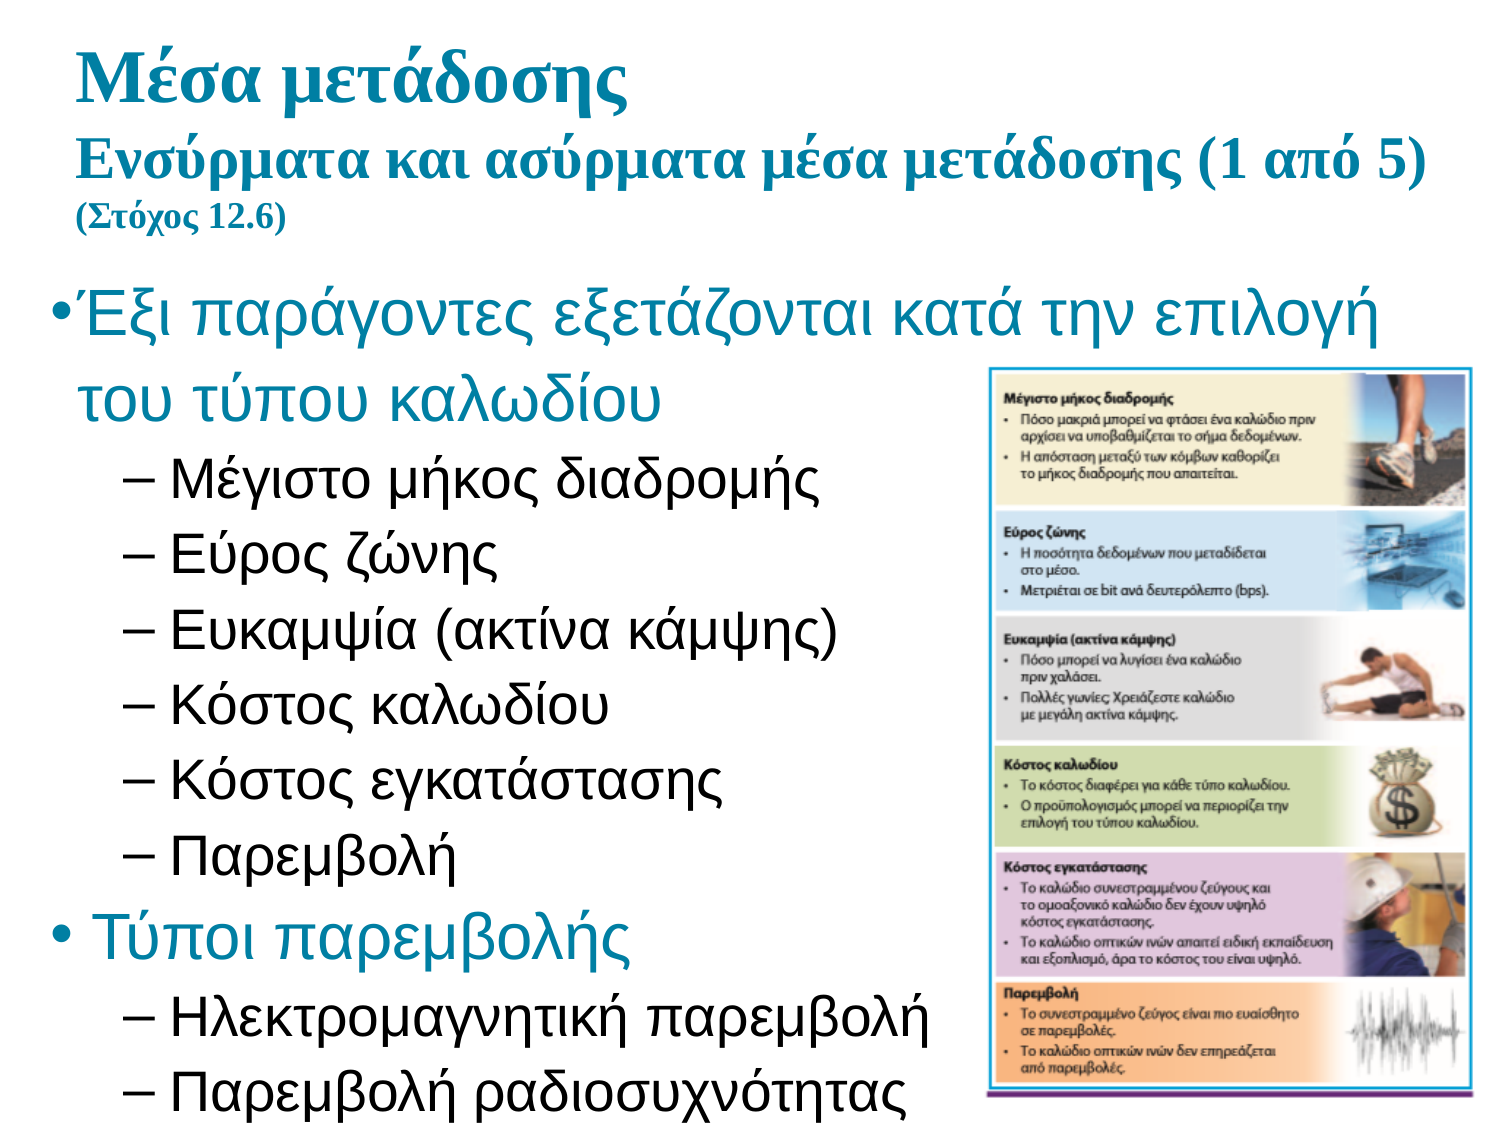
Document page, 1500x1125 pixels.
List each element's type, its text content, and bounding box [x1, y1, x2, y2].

list Έξι παράγοντες εξετάζονται κατά την επιλογή του τύπου καλωδίου Μέγιστο μήκος διαδρομής Εύρος ζώνης Ευκαμψία (ακτίνα κάμψης) Κόστος καλωδίου Κόστος εγκατάστασης Παρεμβολή Τύποι παρεμβολής Ηλεκτρομαγνητική παρεμβολή Παρεμβολή ραδιοσυχνότητας [50, 262, 1413, 1125]
picture [970, 364, 1484, 1098]
title Μέσα μετάδοσης Ενσύρματα και ασύρματα μέσα μετάδοσης (1 από 5) (Στόχος 12.6) [75, 0, 1500, 263]
